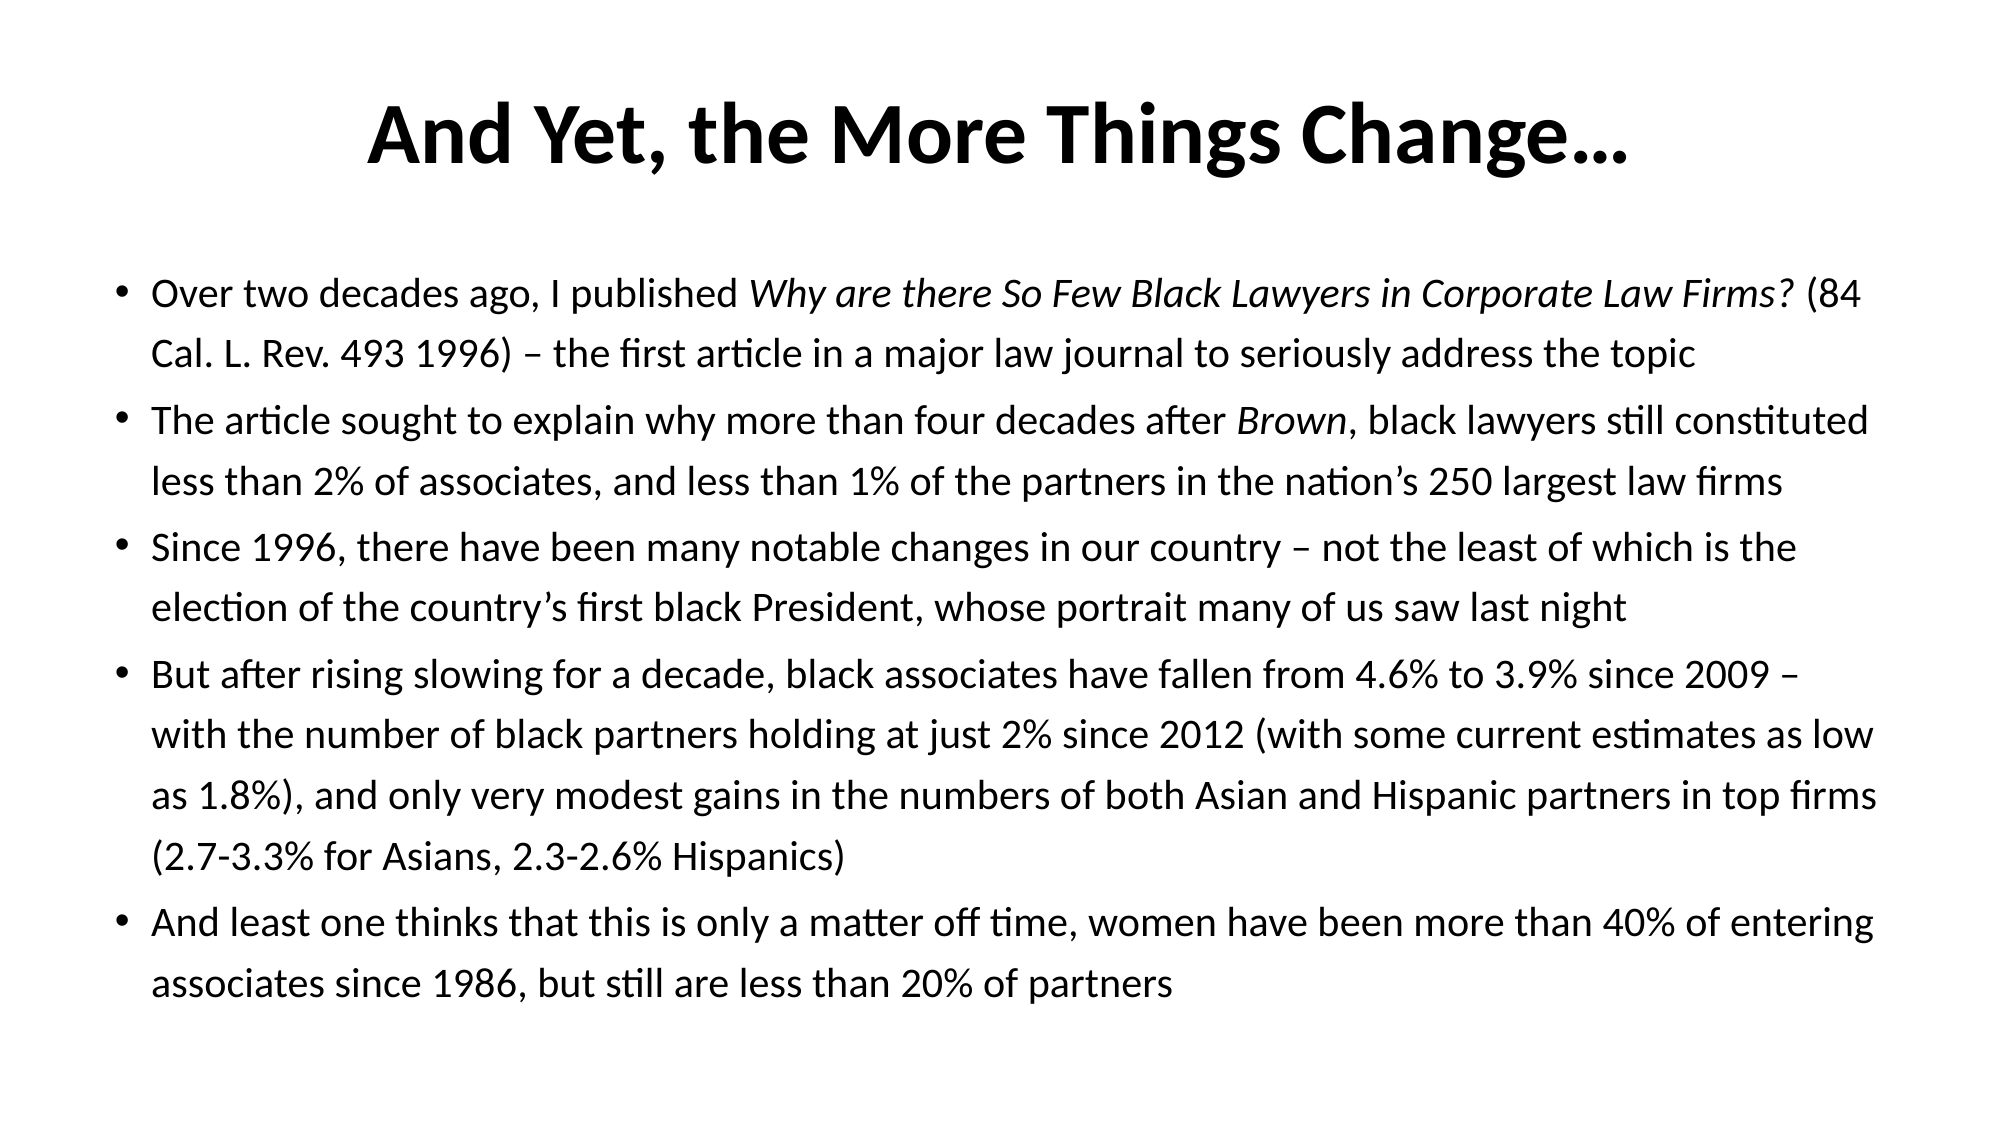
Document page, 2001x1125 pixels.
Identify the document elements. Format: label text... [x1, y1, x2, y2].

list Over two decades ago, I published Why are there So Few Black Lawyers in Corporate Law Firms? (84 Cal. L. Rev. 493 1996) – the first article in a major law journal to seriously address the topic The article sought to explain why more than four decades after Brown, black lawyers still constituted less than 2% of associates, and less than 1% of the partners in the nation’s 250 largest law firms Since 1996, there have been many notable changes in our country – not the least of which is the election of the country’s first black President, whose portrait many of us saw last night But after rising slowing for a decade, black associates have fallen from 4.6% to 3.9% since 2009 – with the number of black partners holding at just 2% since 2012 (with some current estimates as low as 1.8%), and only very modest gains in the numbers of both Asian and Hispanic partners in top firms (2.7-3.3% for Asians, 2.3-2.6% Hispanics) And least one thinks that this is only a matter off time, women have been more than 40% of entering associates since 1986, but still are less than 20% of partners [99, 247, 1900, 1080]
title And Yet, the More Things Change… [137, 59, 1863, 210]
